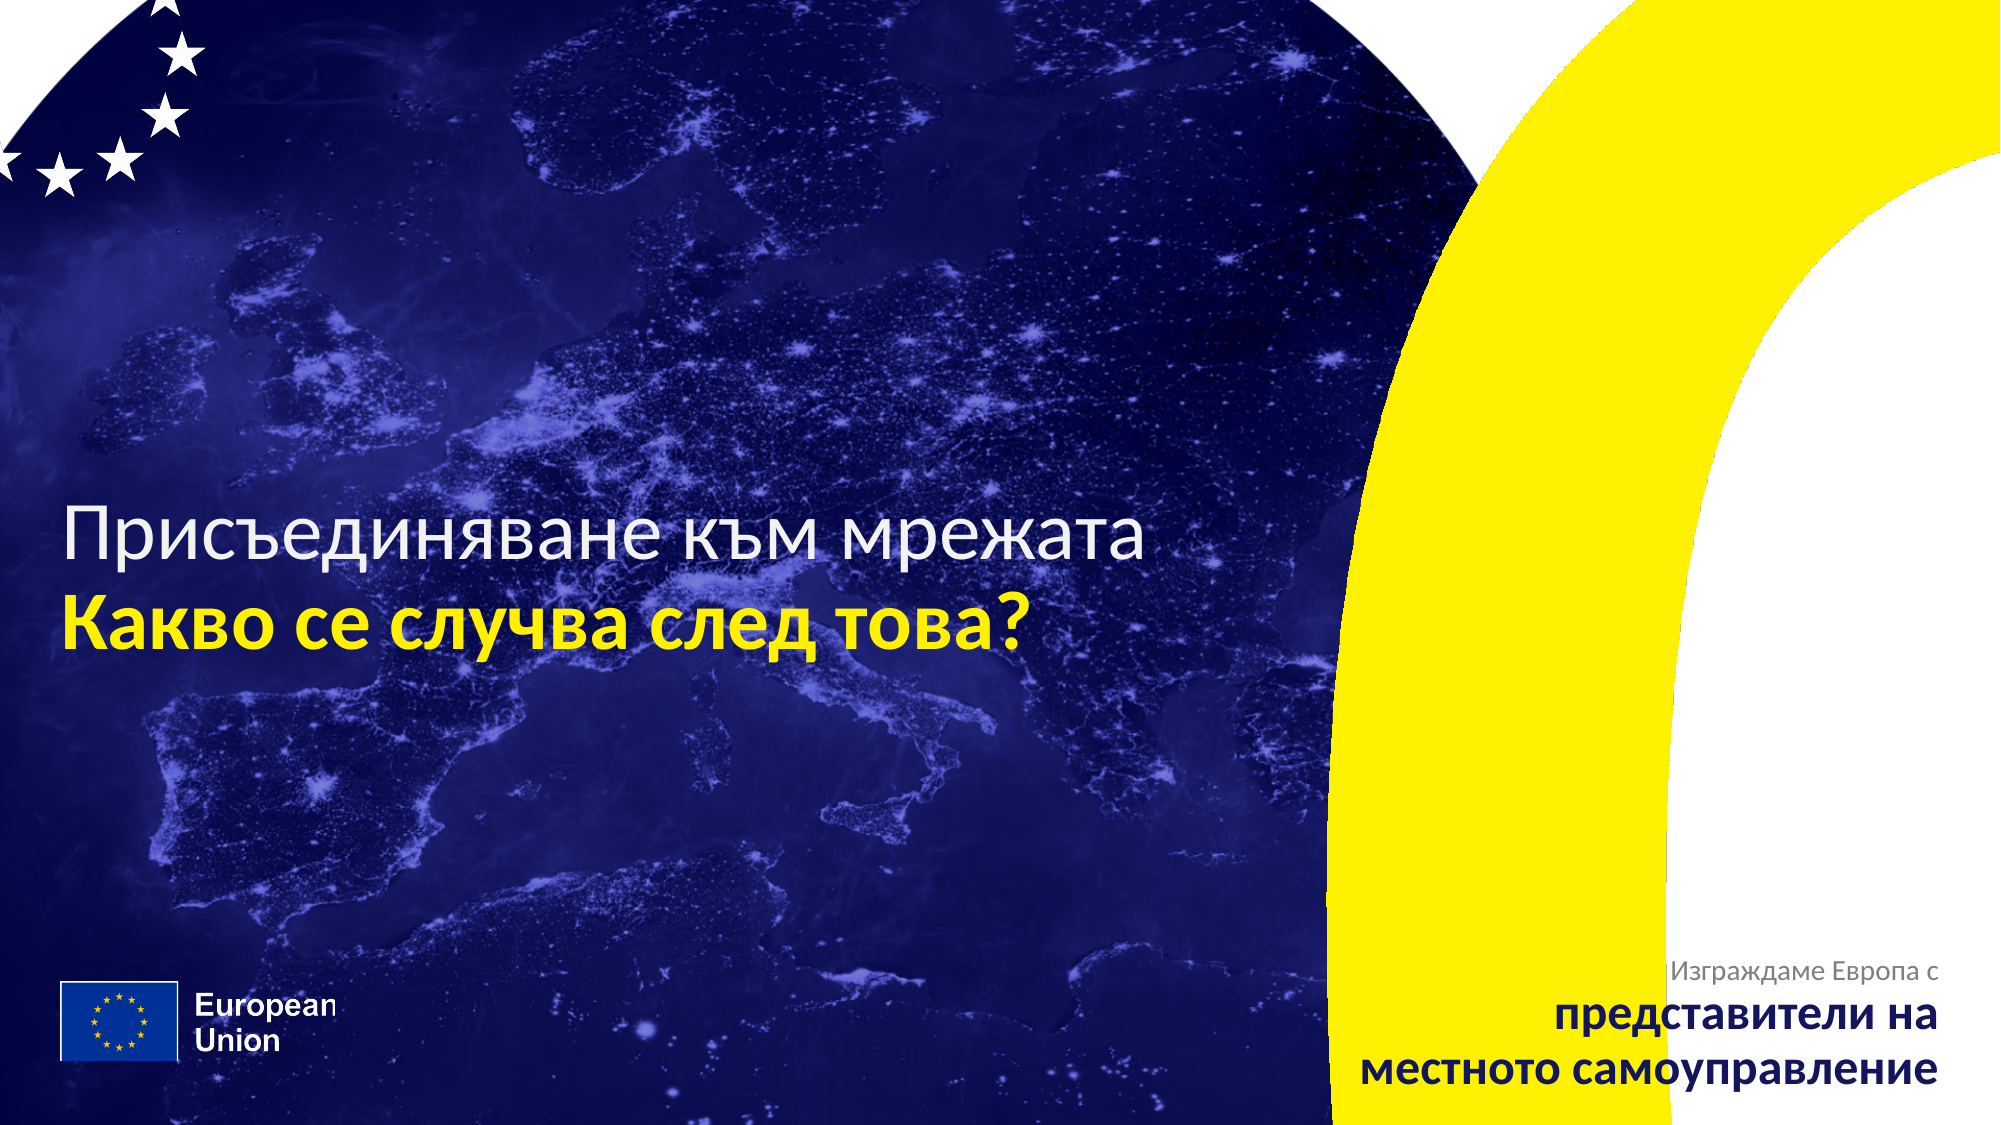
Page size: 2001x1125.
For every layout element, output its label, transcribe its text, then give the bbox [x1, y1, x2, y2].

list Изграждаме Европа с представители на местното самоуправление [1316, 955, 1939, 1093]
title Присъединяване към мрежата Какво се случва след това? [60, 237, 1326, 917]
picture [0, 0, 2000, 1125]
